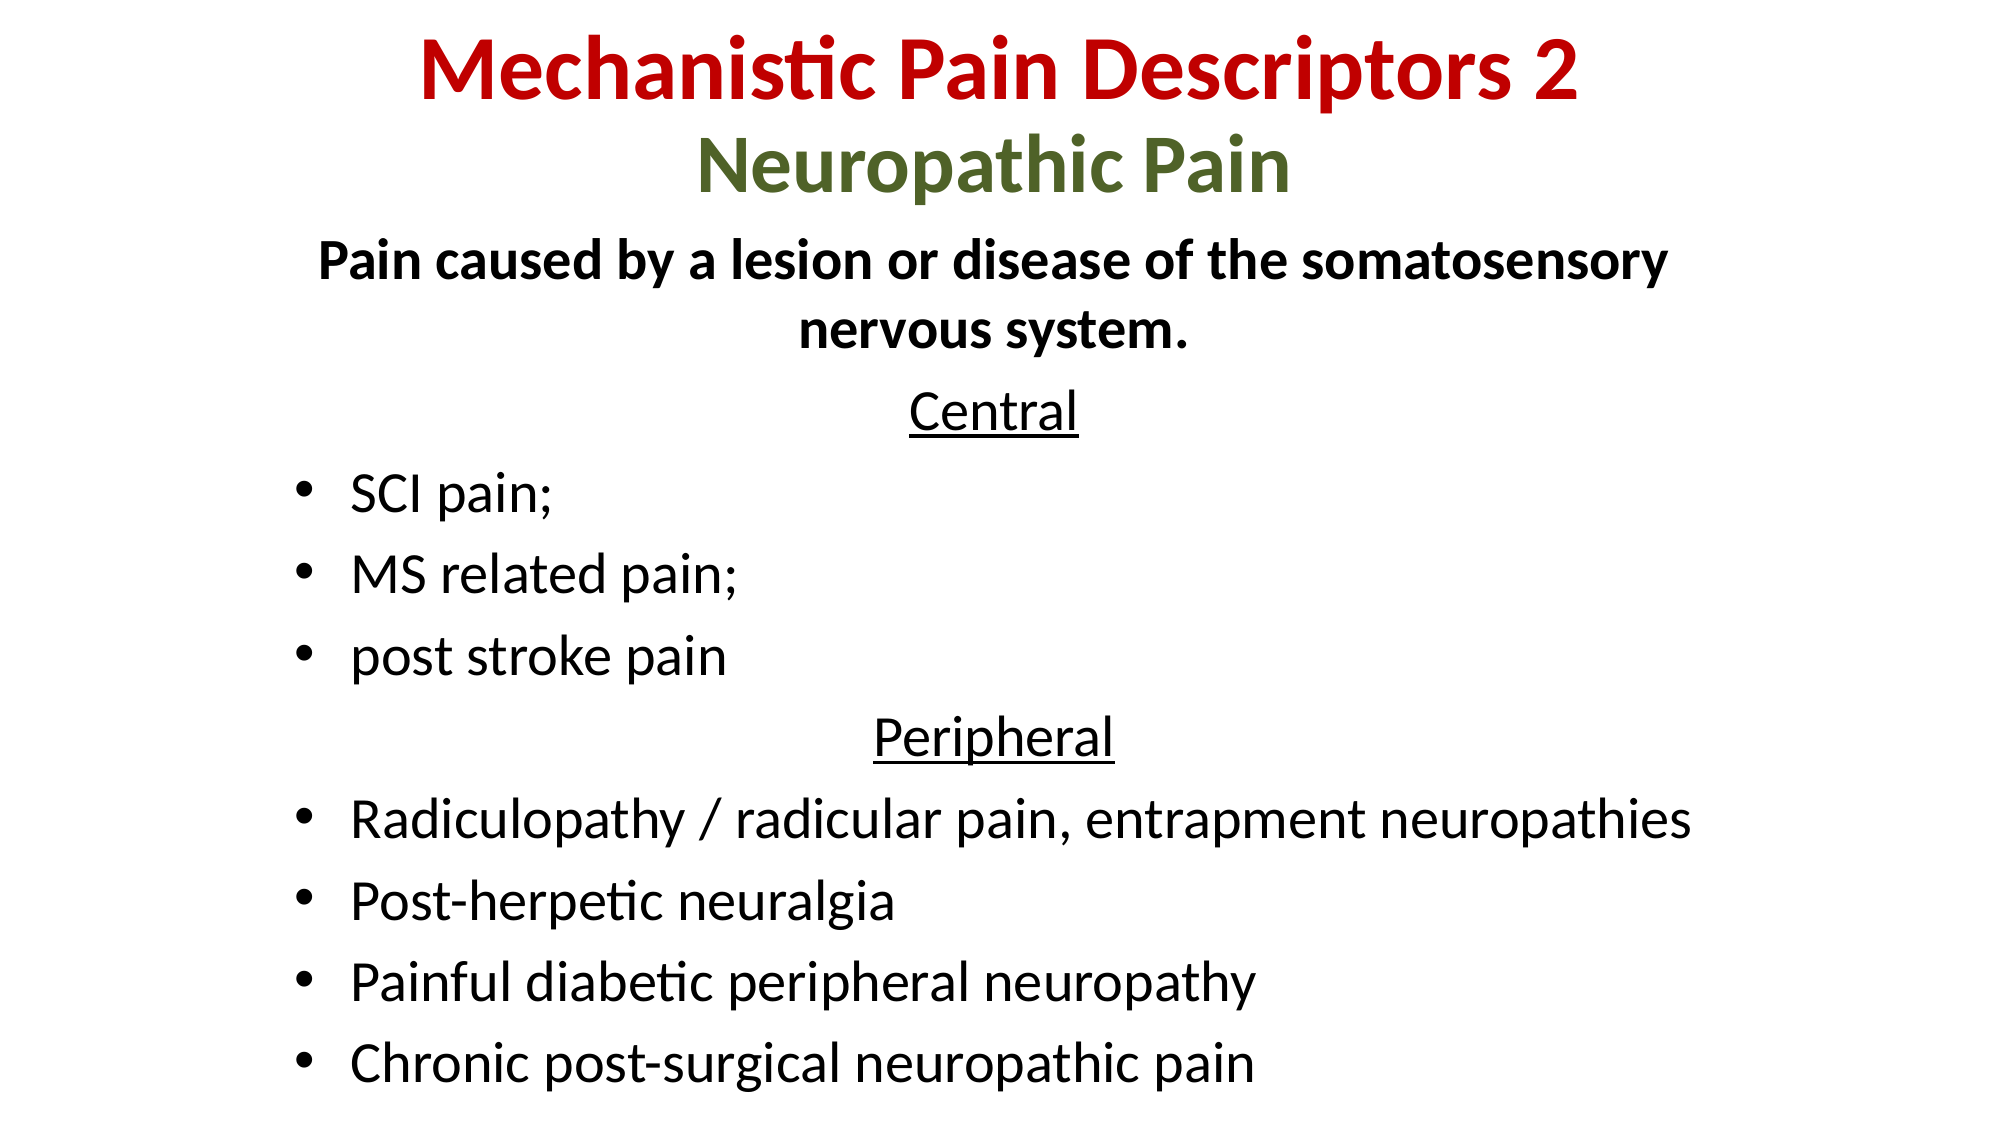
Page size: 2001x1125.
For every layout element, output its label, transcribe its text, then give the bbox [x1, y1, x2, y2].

title Mechanistic Pain Descriptors 2 [324, 0, 1675, 101]
list Neuropathic Pain Pain caused by a lesion or disease of the somatosensory nervous system. Central SCI pain; MS related pain; post stroke pain Peripheral Radiculopathy / radicular pain, entrapment neuropathies Post-herpetic neuralgia Painful diabetic peripheral neuropathy Chronic post-surgical neuropathic pain [279, 101, 1709, 1125]
